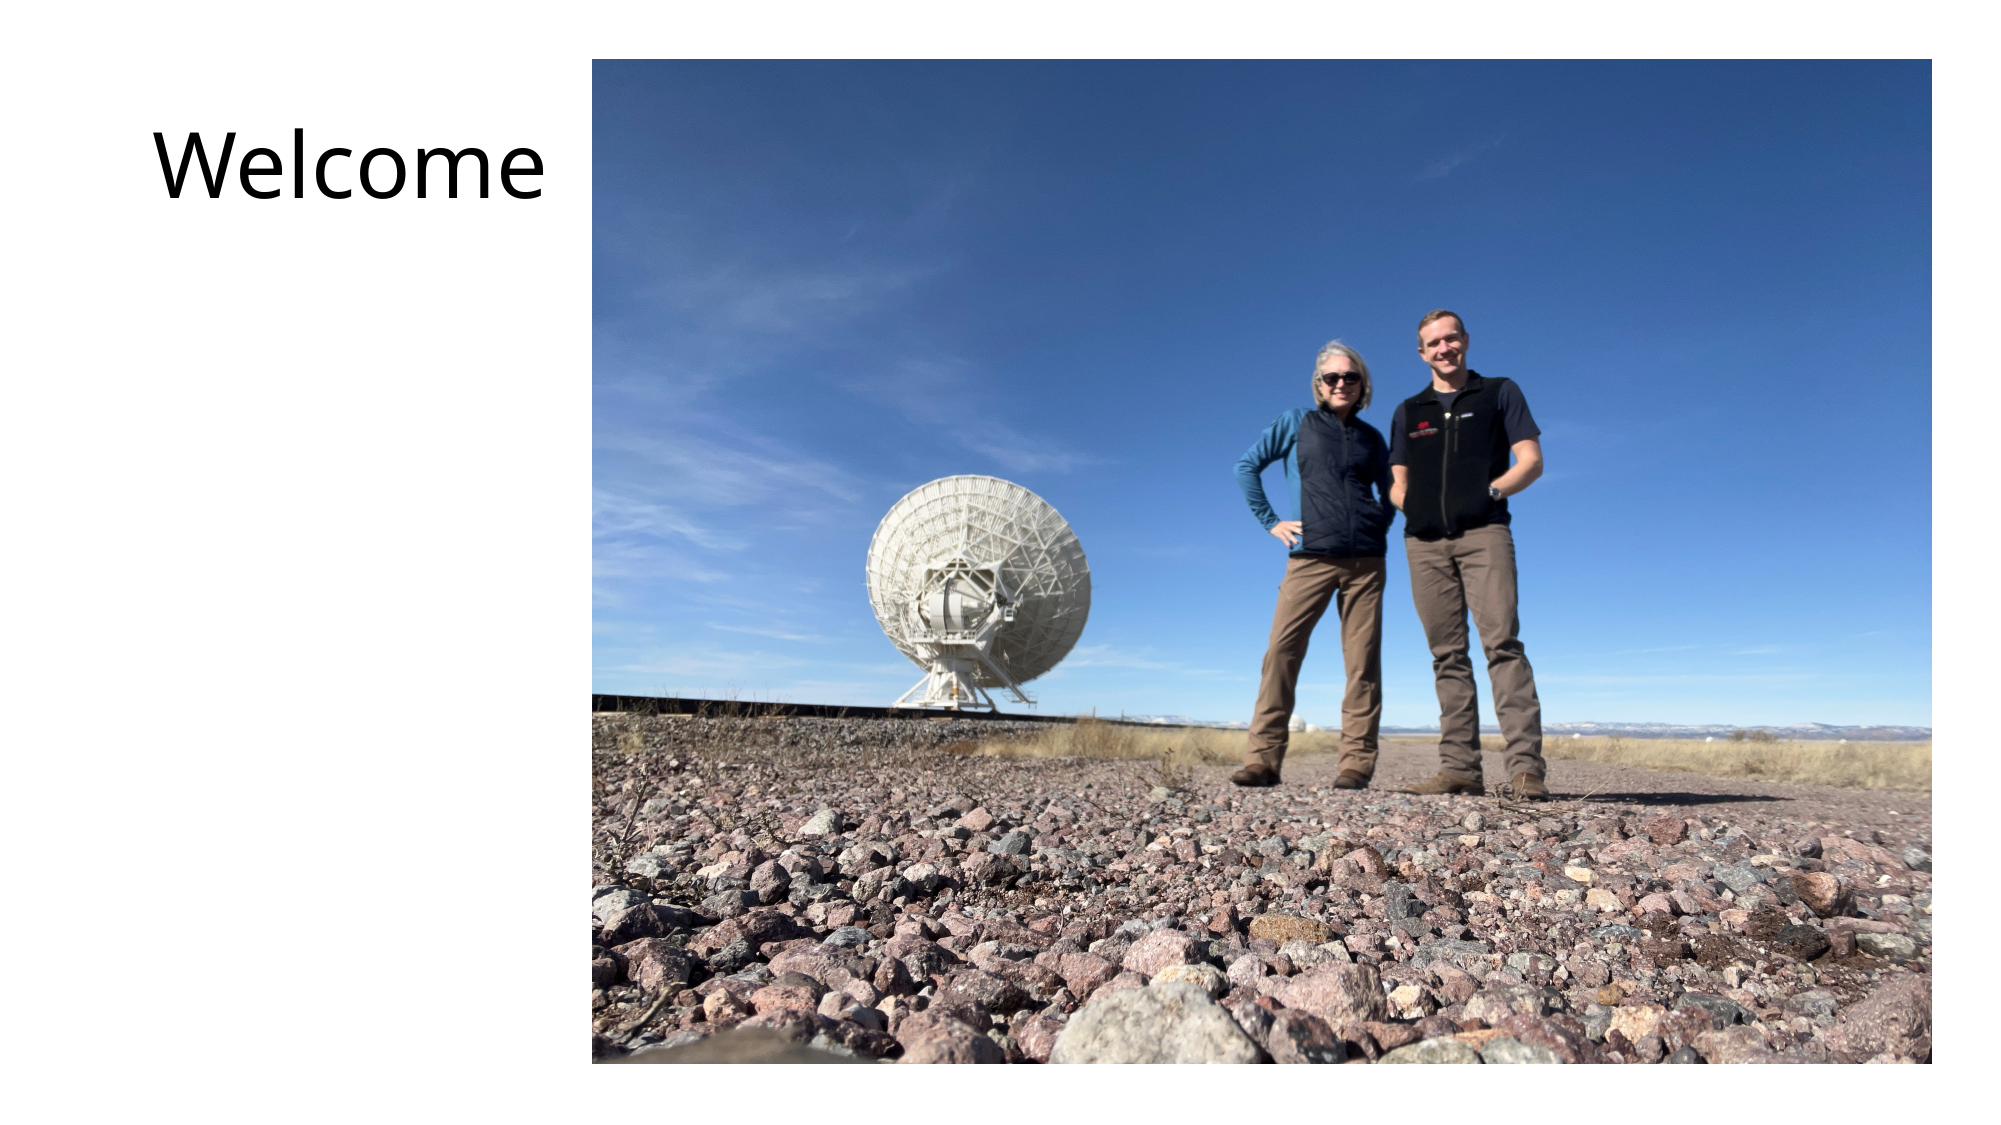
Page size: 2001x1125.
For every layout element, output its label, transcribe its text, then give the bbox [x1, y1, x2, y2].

title Welcome [137, 59, 592, 278]
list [592, 59, 1932, 1064]
